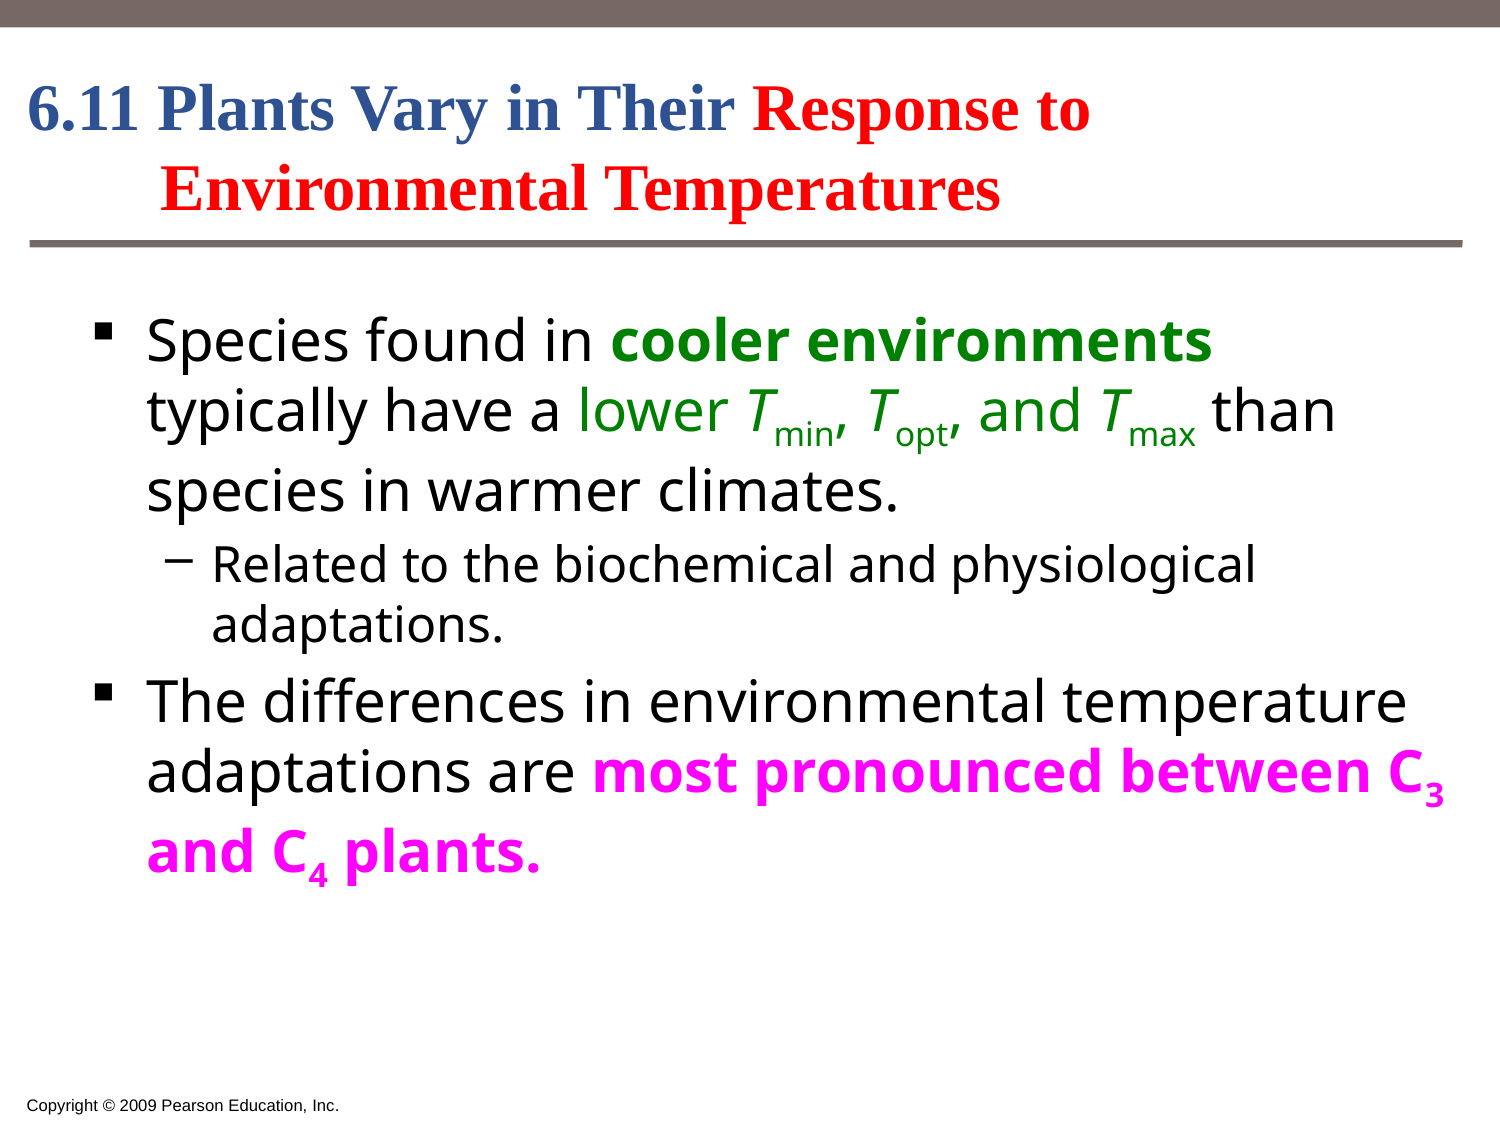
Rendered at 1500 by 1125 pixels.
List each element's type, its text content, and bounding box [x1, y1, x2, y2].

list Species found in cooler environments typically have a lower Tmin, Topt, and Tmax than species in warmer climates. Related to the biochemical and physiological adaptations. The differences in environmental temperature adaptations are most pronounced between C3 and C4 plants. [75, 295, 1463, 1092]
title 6.11 Plants Vary in Their Response to Environmental Temperatures [12, 64, 1500, 223]
